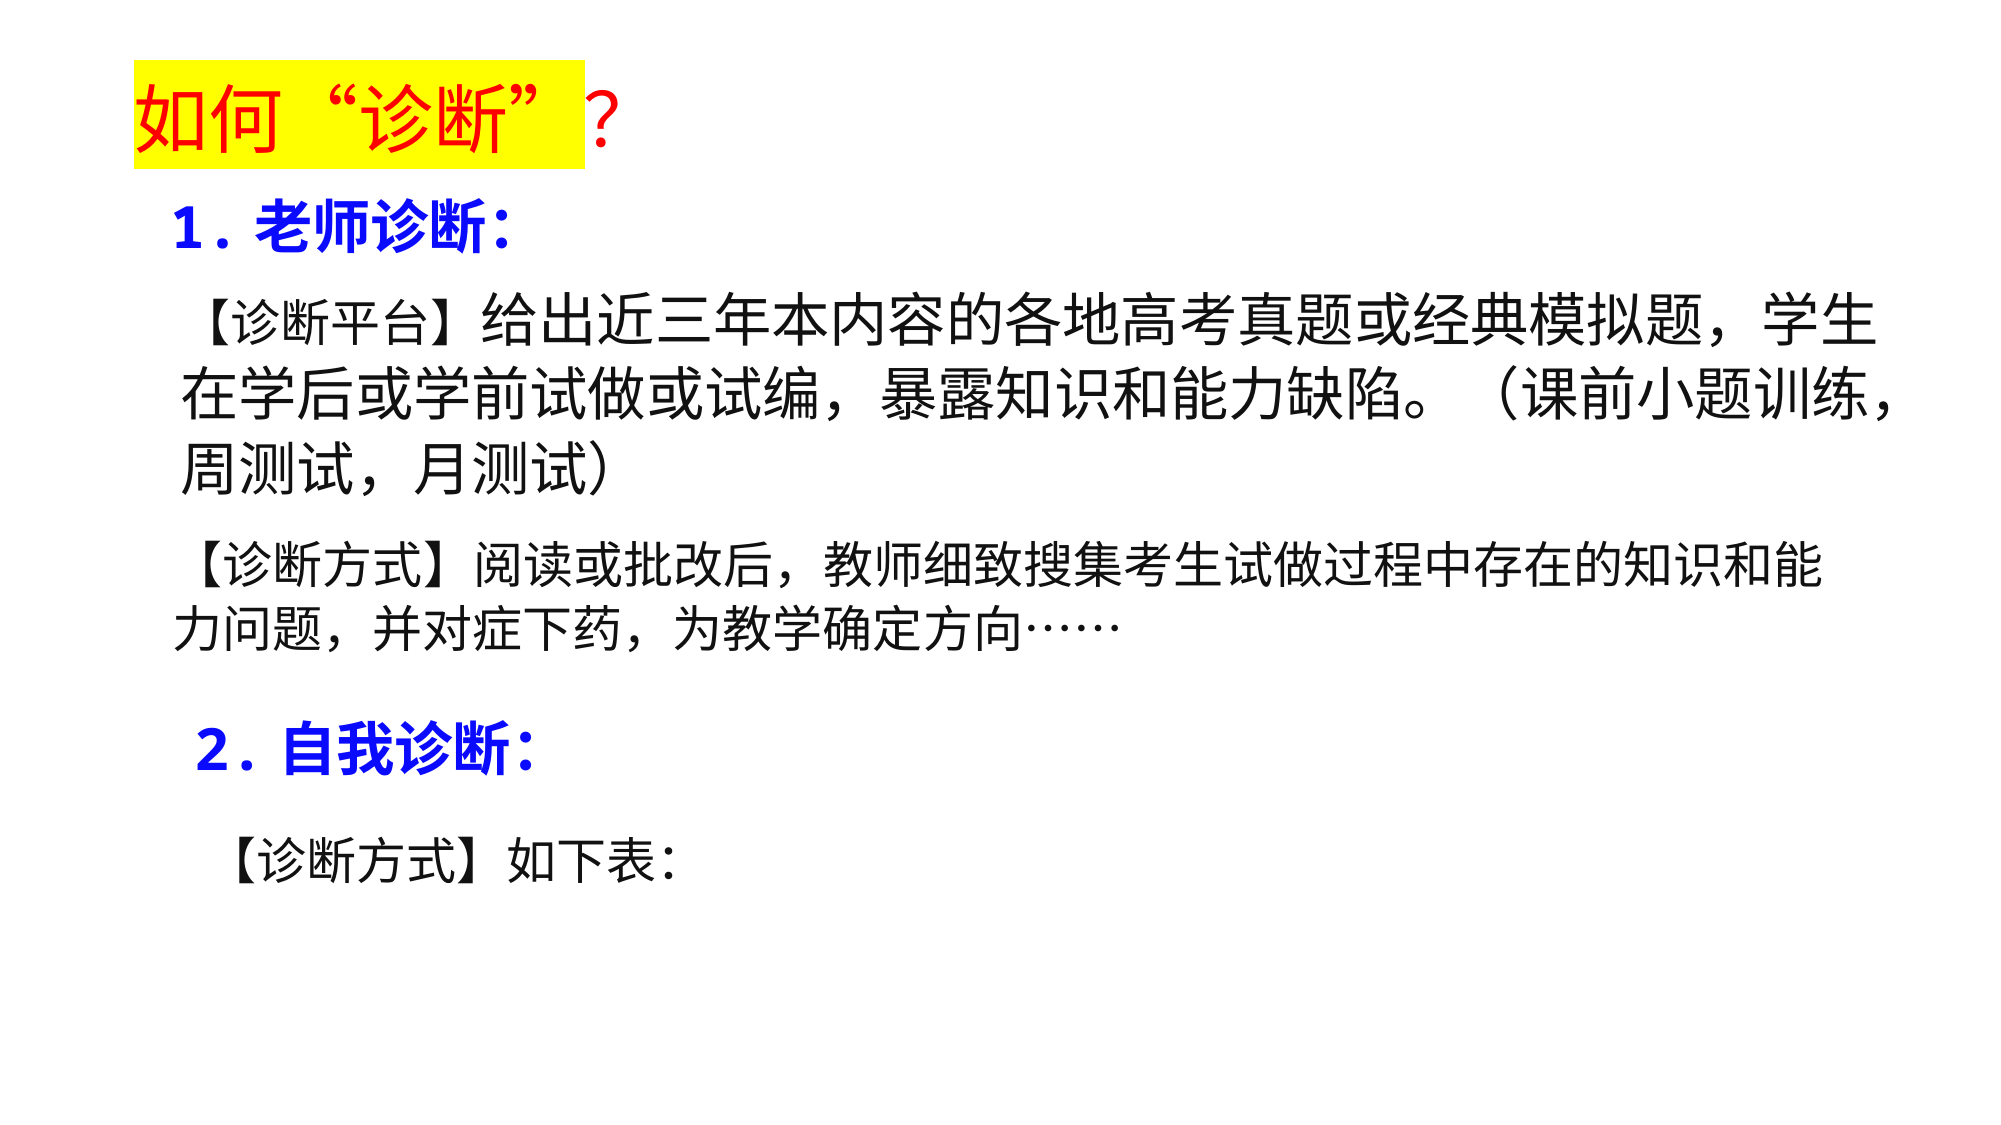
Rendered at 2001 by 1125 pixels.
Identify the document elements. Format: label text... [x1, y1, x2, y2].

text_box 【诊断方式】阅读或批改后，教师细致搜集考生试做过程中存在的知识和能力问题，并对症下药，为教学确定方向…… [172, 529, 1847, 658]
text_box 【诊断平台】给出近三年本内容的各地高考真题或经典模拟题，学生在学后或学前试做或试编，暴露知识和能力缺陷。（课前小题训练，周测试，月测试） [180, 277, 1913, 491]
text_box 【诊断方式】如下表： [206, 825, 1696, 913]
text_box 如何“诊断”？ [133, 65, 586, 165]
text_box 2.自我诊断： [194, 707, 660, 796]
text_box 1.老师诊断： [170, 185, 636, 274]
